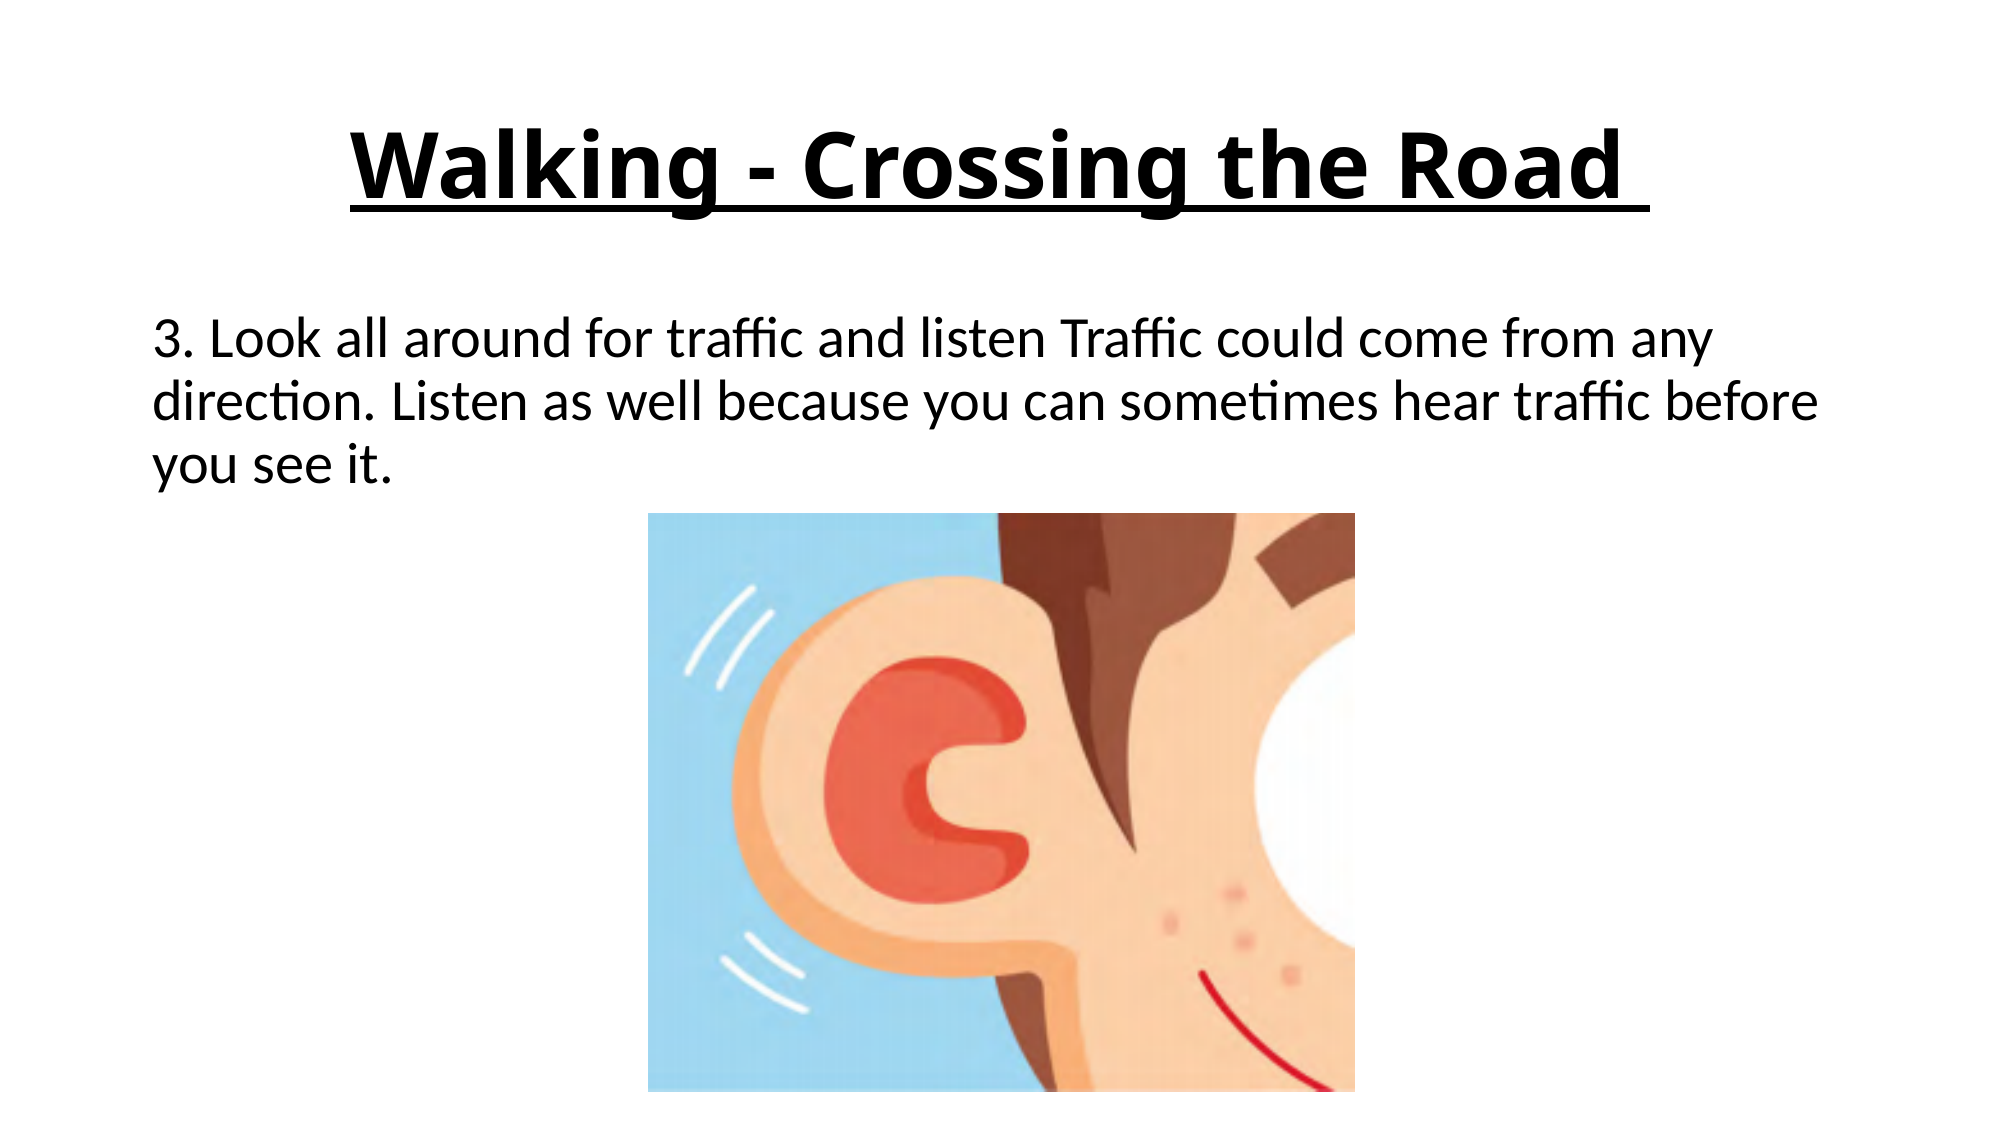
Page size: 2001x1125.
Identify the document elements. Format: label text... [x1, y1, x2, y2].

title Walking - Crossing the Road [137, 59, 1863, 278]
list 3. Look all around for traffic and listen Traffic could come from any direction. Listen as well because you can sometimes hear traffic before you see it. [137, 299, 1863, 514]
picture [648, 513, 1355, 1092]
